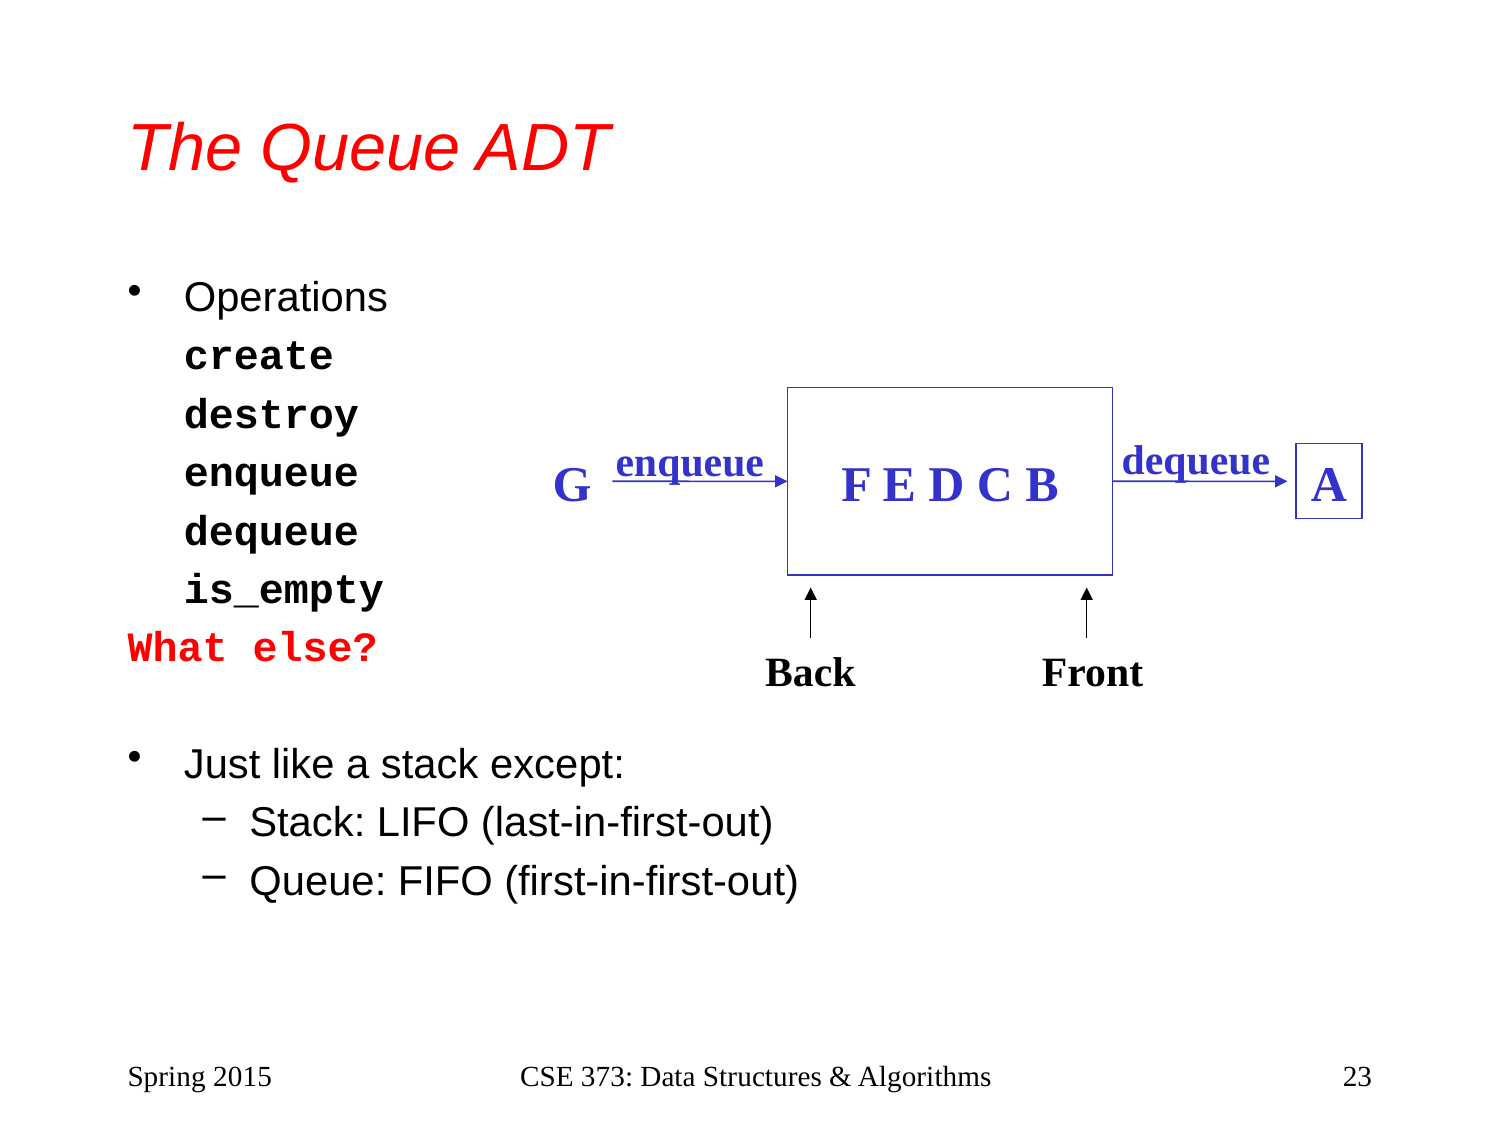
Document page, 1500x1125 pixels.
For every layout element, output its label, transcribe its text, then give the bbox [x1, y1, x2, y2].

slide_number 23 [1074, 1049, 1388, 1125]
text_box Front [1027, 637, 1159, 703]
slide_number Spring 2015 [112, 1049, 426, 1125]
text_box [537, 387, 1363, 576]
footer CSE 373: Data Structures & Algorithms [474, 1049, 1038, 1125]
list Operations create destroy enqueue dequeue is_empty What else? Just like a stack except: Stack: LIFO (last-in-first-out) Queue: FIFO (first-in-first-out) [112, 262, 1388, 1001]
title The Queue ADT [112, 49, 1388, 238]
text_box Back [750, 637, 871, 703]
